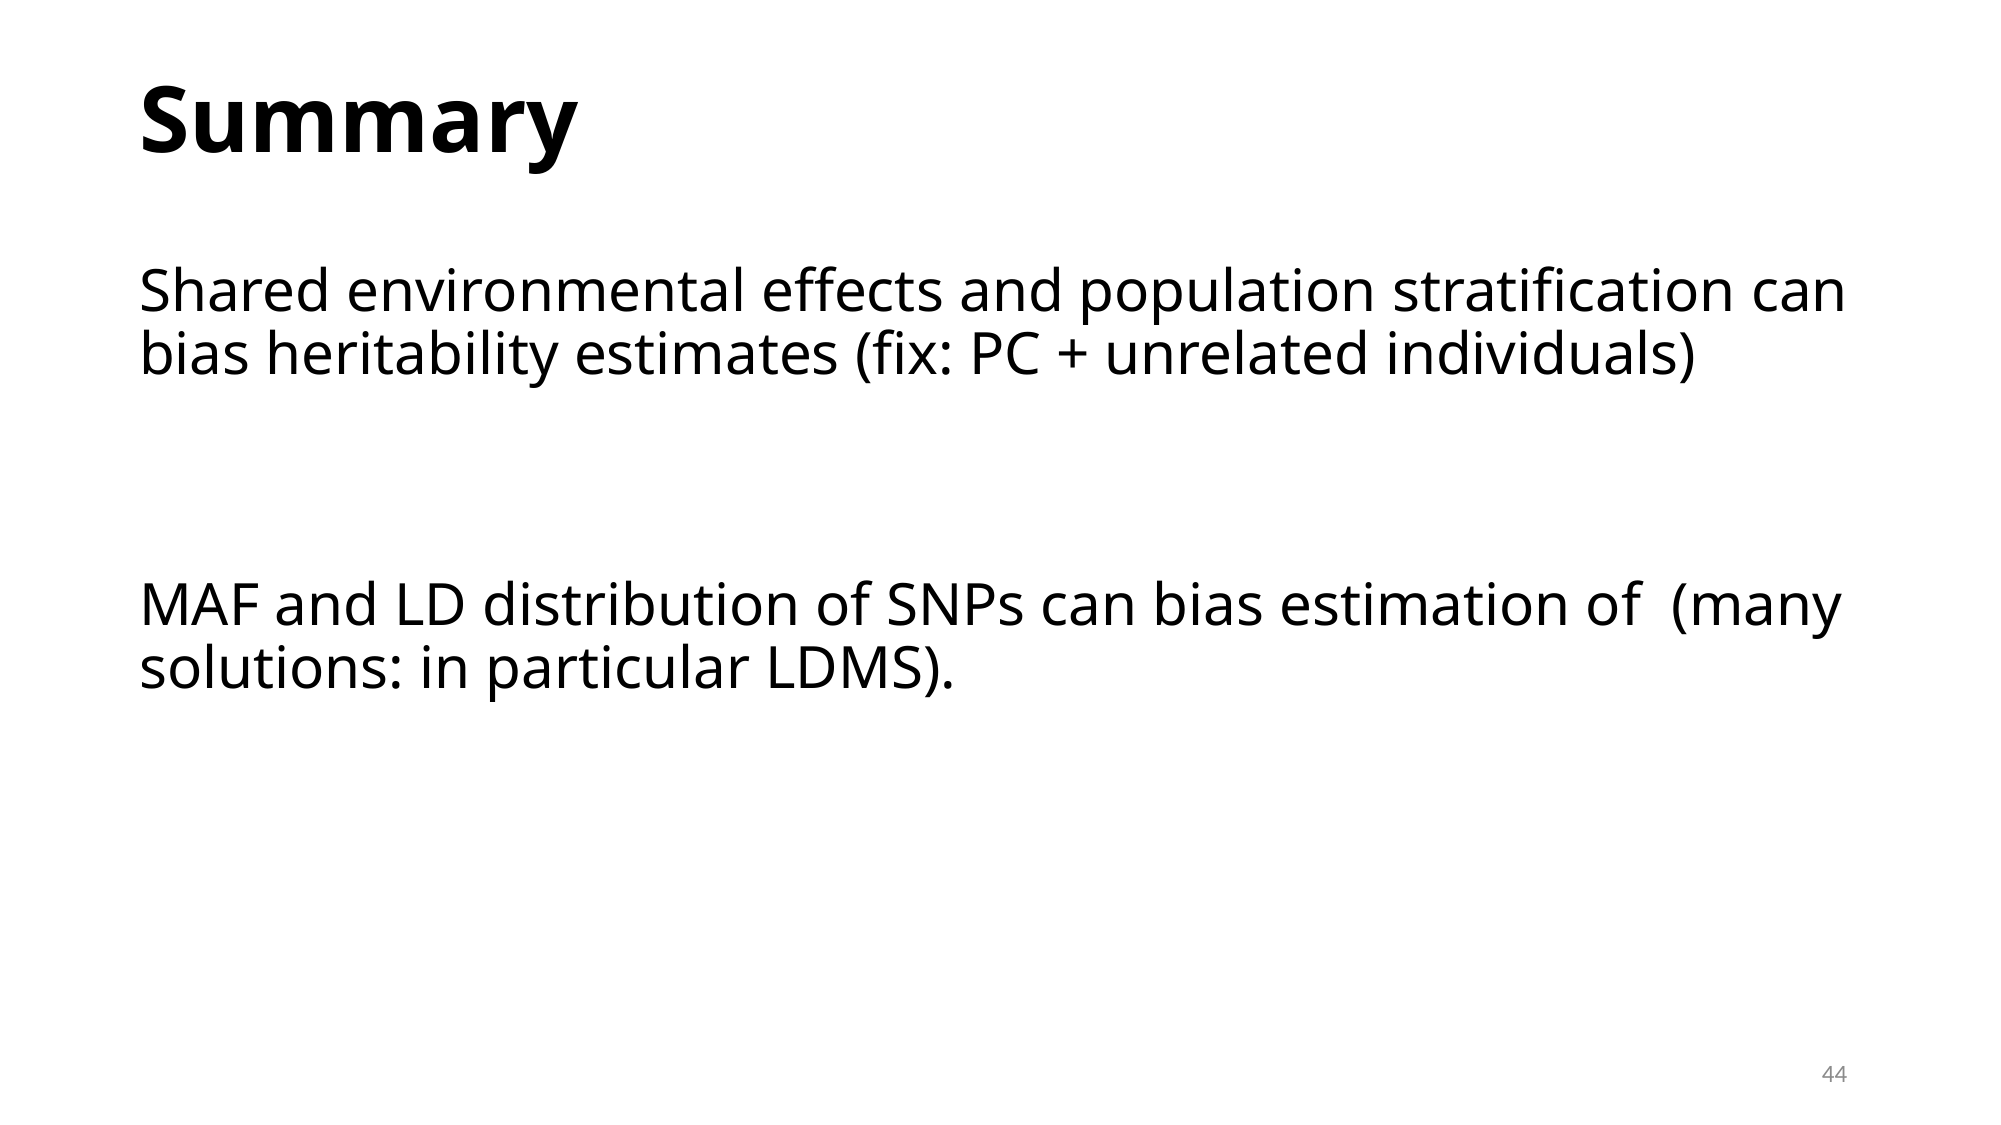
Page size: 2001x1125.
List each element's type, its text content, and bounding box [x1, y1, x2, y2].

title Summary [124, 13, 1850, 232]
slide_number 44 [1412, 1042, 1863, 1103]
